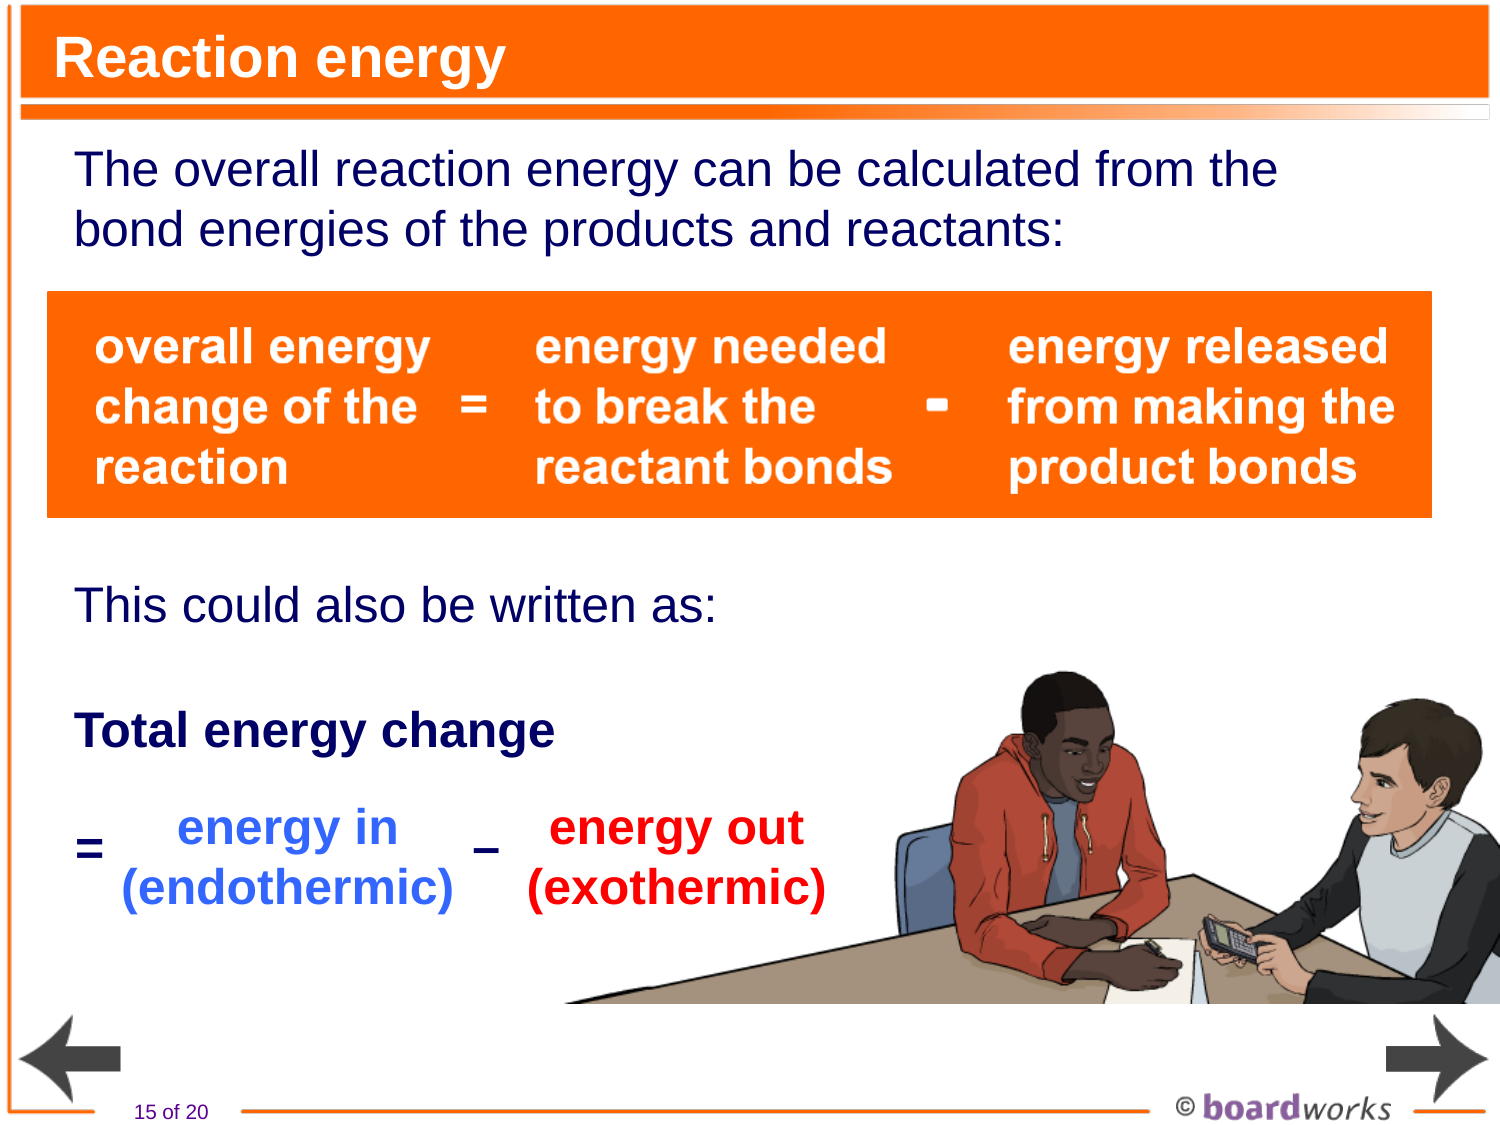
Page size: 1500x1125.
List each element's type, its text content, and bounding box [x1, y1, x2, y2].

picture [0, 0, 1500, 1125]
text_box This could also be written as: [58, 564, 458, 640]
title Reaction energy [38, 8, 1308, 100]
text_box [58, 690, 871, 924]
text_box The overall reaction energy can be calculated from the bond energies of the products and reactants: [58, 128, 1409, 264]
